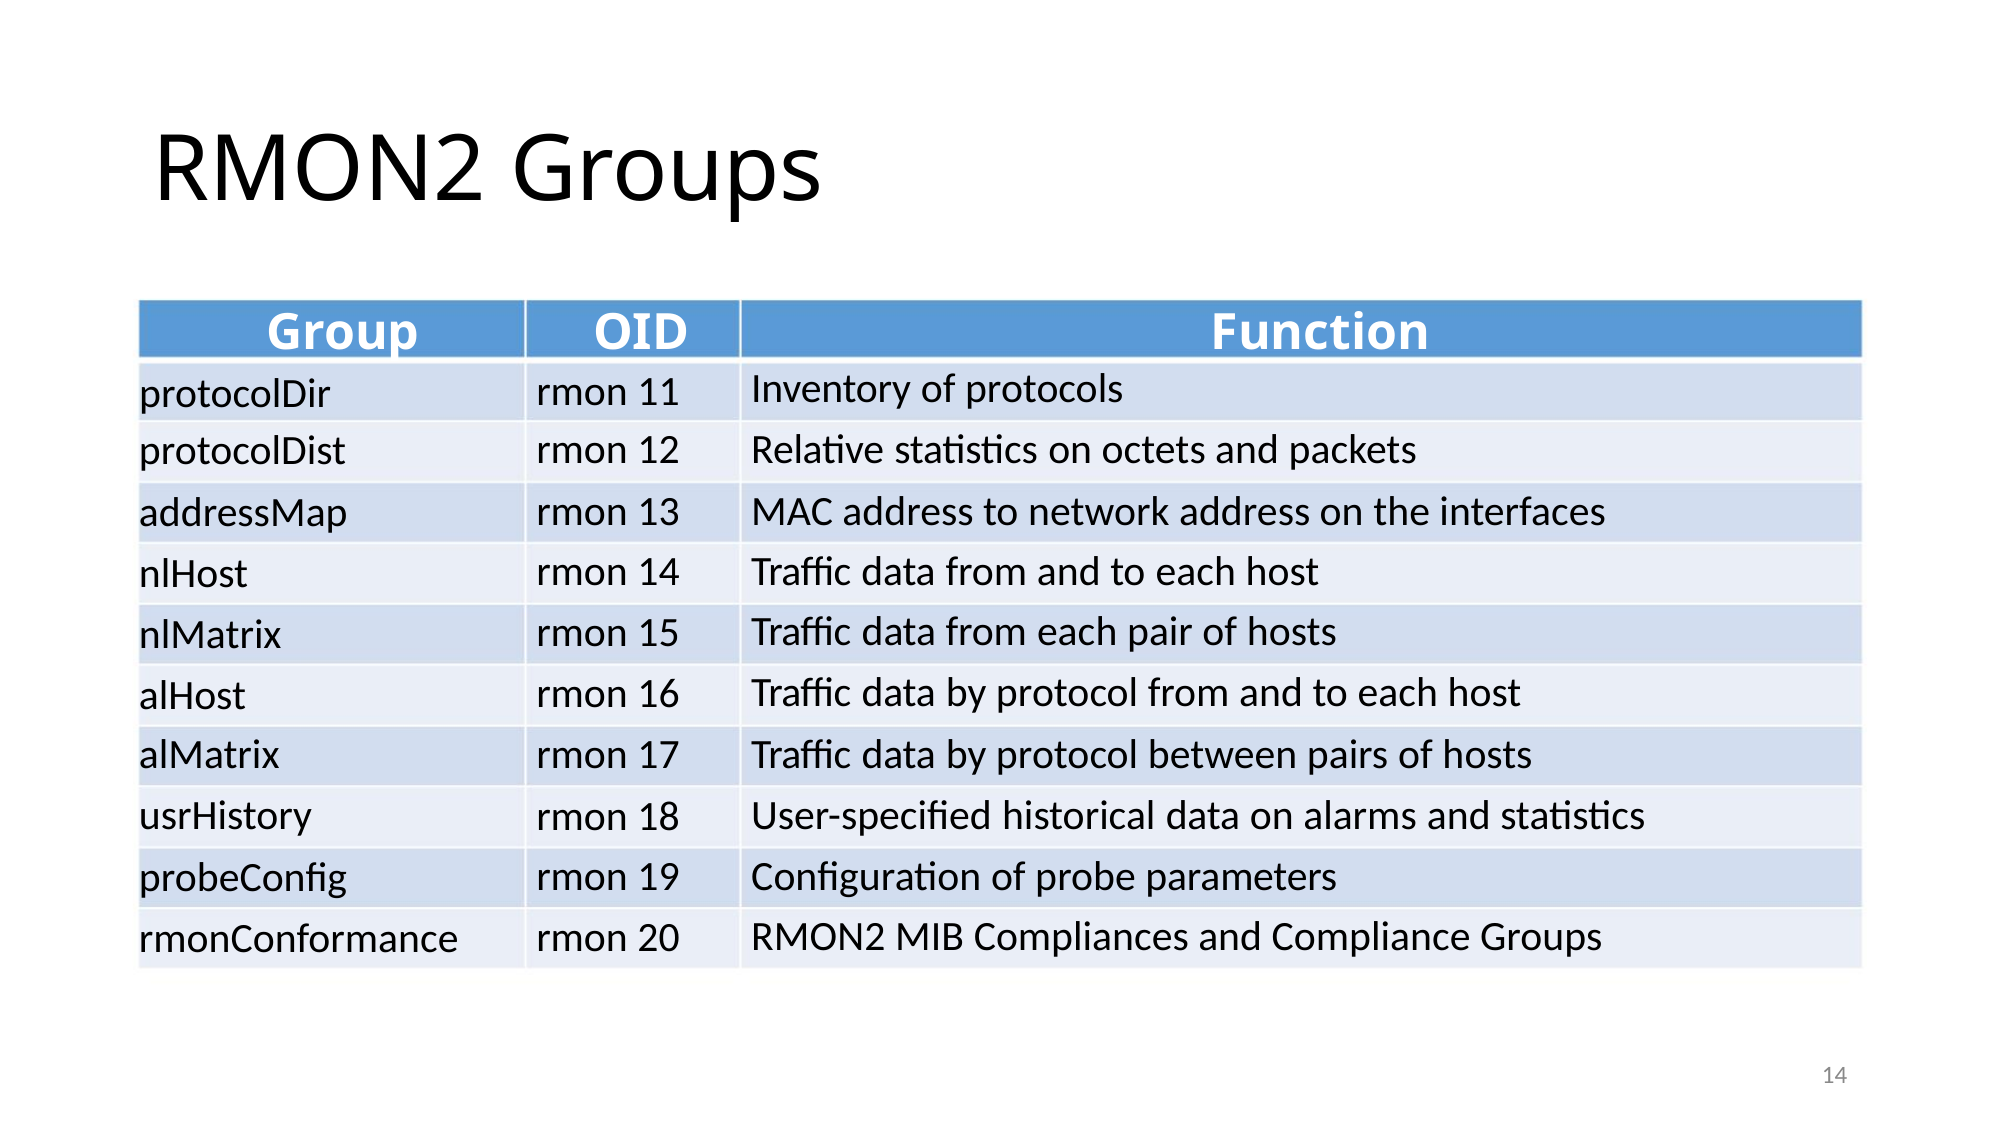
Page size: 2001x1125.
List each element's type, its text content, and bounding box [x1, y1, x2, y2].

text_box rmon 12 rmon 13 rmon 14 rmon 15 rmon 16 rmon 17 rmon 18 rmon 19 rmon 20 [536, 420, 743, 961]
text_box [0, 0, 2000, 1125]
text_box RMON2 Groups [152, 106, 868, 219]
text_box Inventory of protocols [751, 359, 1187, 411]
text_box usrHistory probeConfig rmonConformance [139, 787, 523, 961]
text_box Traffic data by protocol from and to each host Traffic data by protocol between pairs of hosts User-specified historical data on alarms and statistics Configuration of probe parameters [751, 663, 1783, 899]
text_box OID rmon 11 [536, 298, 749, 414]
text_box Traffic data from each pair of hosts [751, 603, 1428, 655]
text_box 14 [1821, 1057, 1885, 1089]
text_box protocolDist addressMap nlHost nlMatrix alHost [139, 422, 411, 718]
text_box alMatrix [139, 726, 343, 778]
text_box Group protocolDir [139, 298, 465, 416]
text_box Function [1210, 298, 1467, 360]
text_box RMON2 MIB Compliances and Compliance Groups [751, 907, 1729, 959]
text_box Relative statistics on octets and packets MAC address to network address on the interfaces Traffic data from and to each host [751, 420, 1734, 595]
